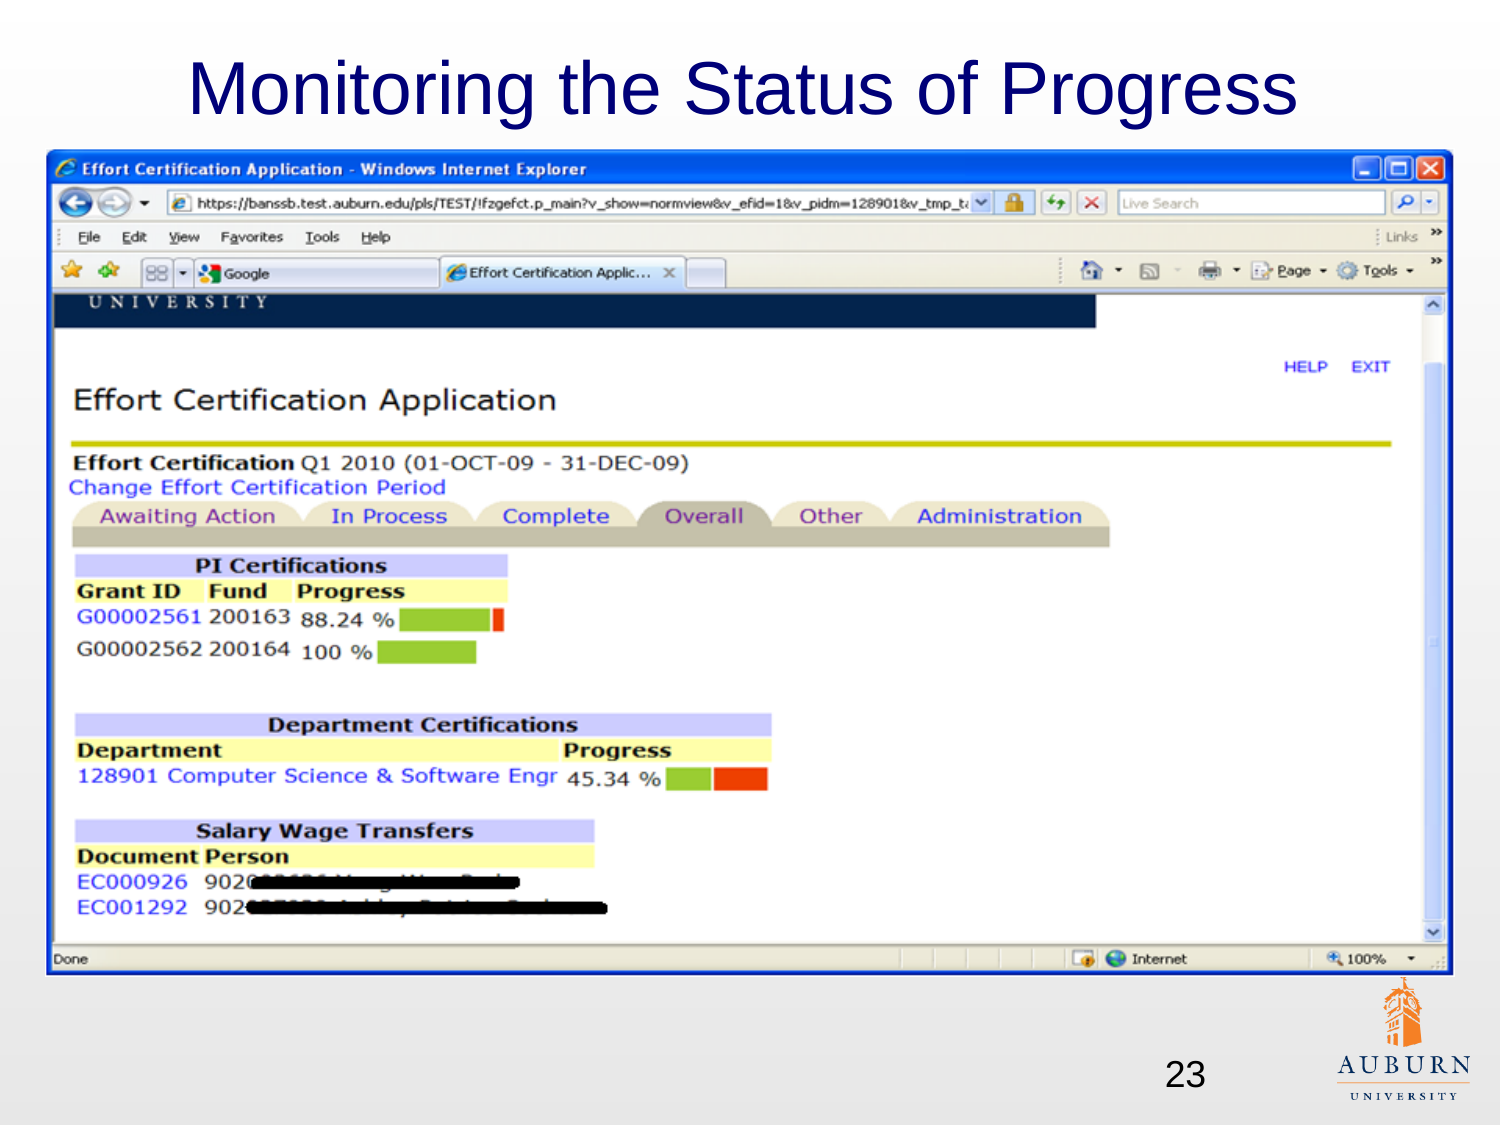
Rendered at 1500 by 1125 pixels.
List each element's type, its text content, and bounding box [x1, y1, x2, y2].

slide_number 23 [1149, 1042, 1500, 1103]
picture [45, 148, 1470, 1042]
title Monitoring the Status of Progress [74, 44, 1413, 126]
